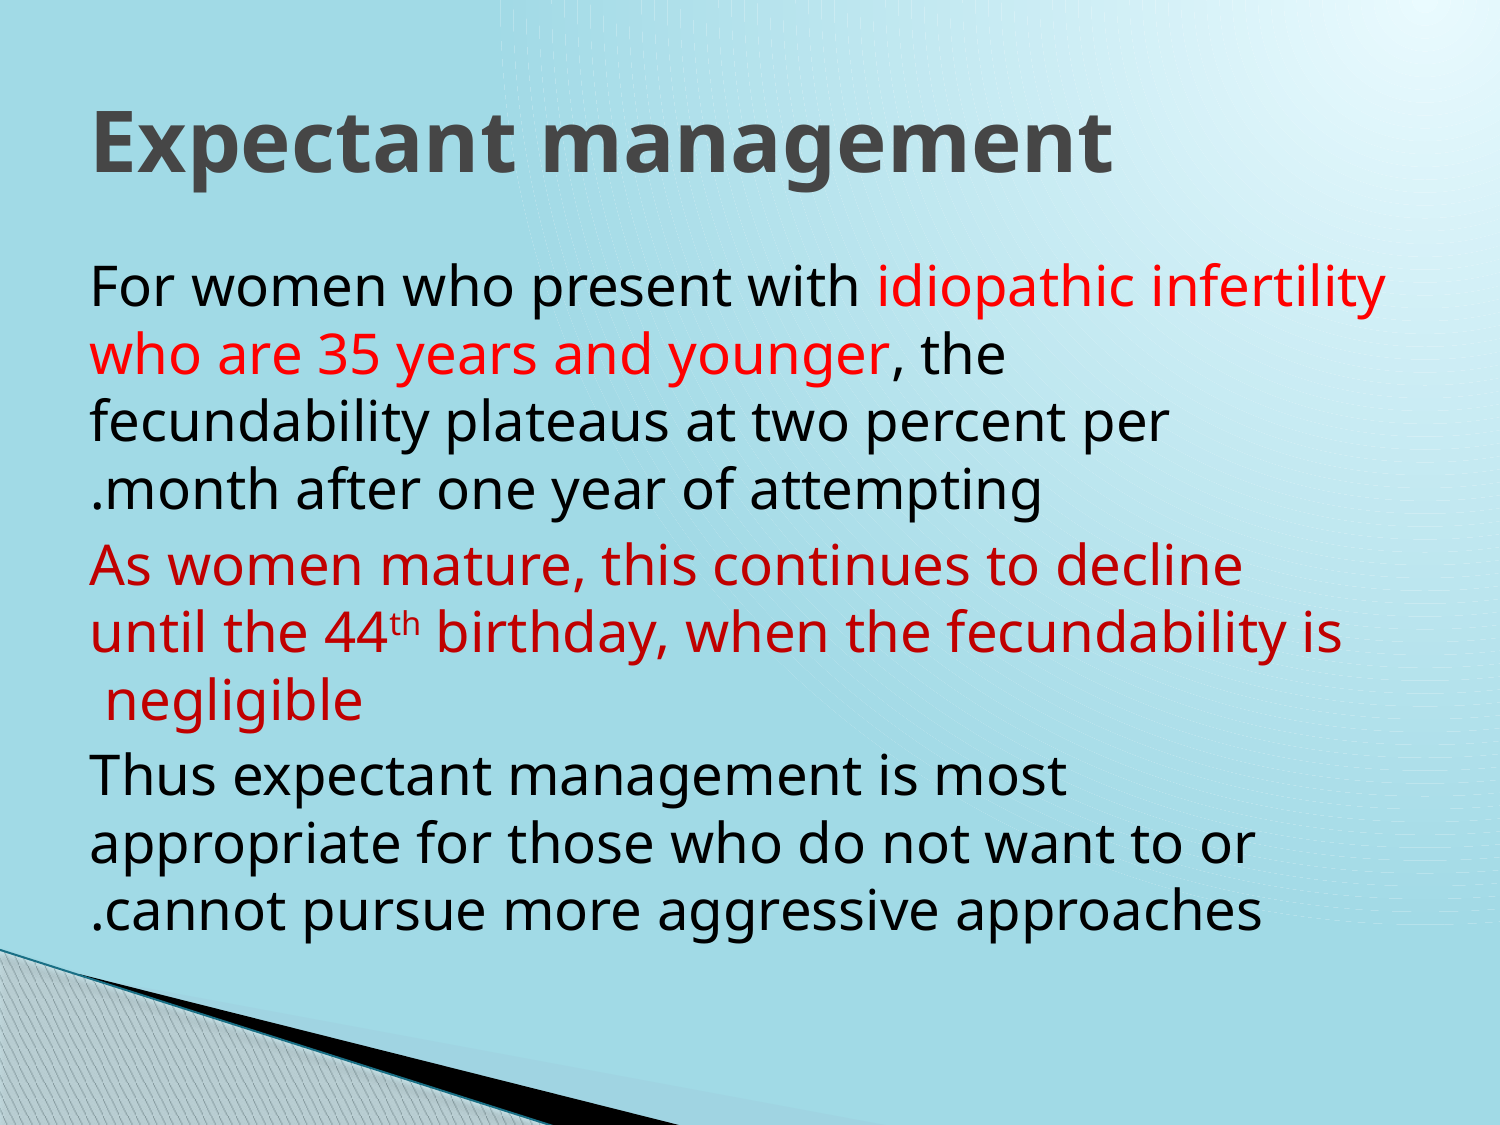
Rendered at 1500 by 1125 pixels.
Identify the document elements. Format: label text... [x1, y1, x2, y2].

list For women who present with idiopathic infertility who are 35 years and younger, the fecundability plateaus at two percent per month after one year of attempting. As women mature, this continues to decline until the 44th birthday, when the fecundability is negligible Thus expectant management is most appropriate for those who do not want to or cannot pursue more aggressive approaches. [75, 243, 1425, 986]
title Expectant management [75, 45, 1425, 233]
